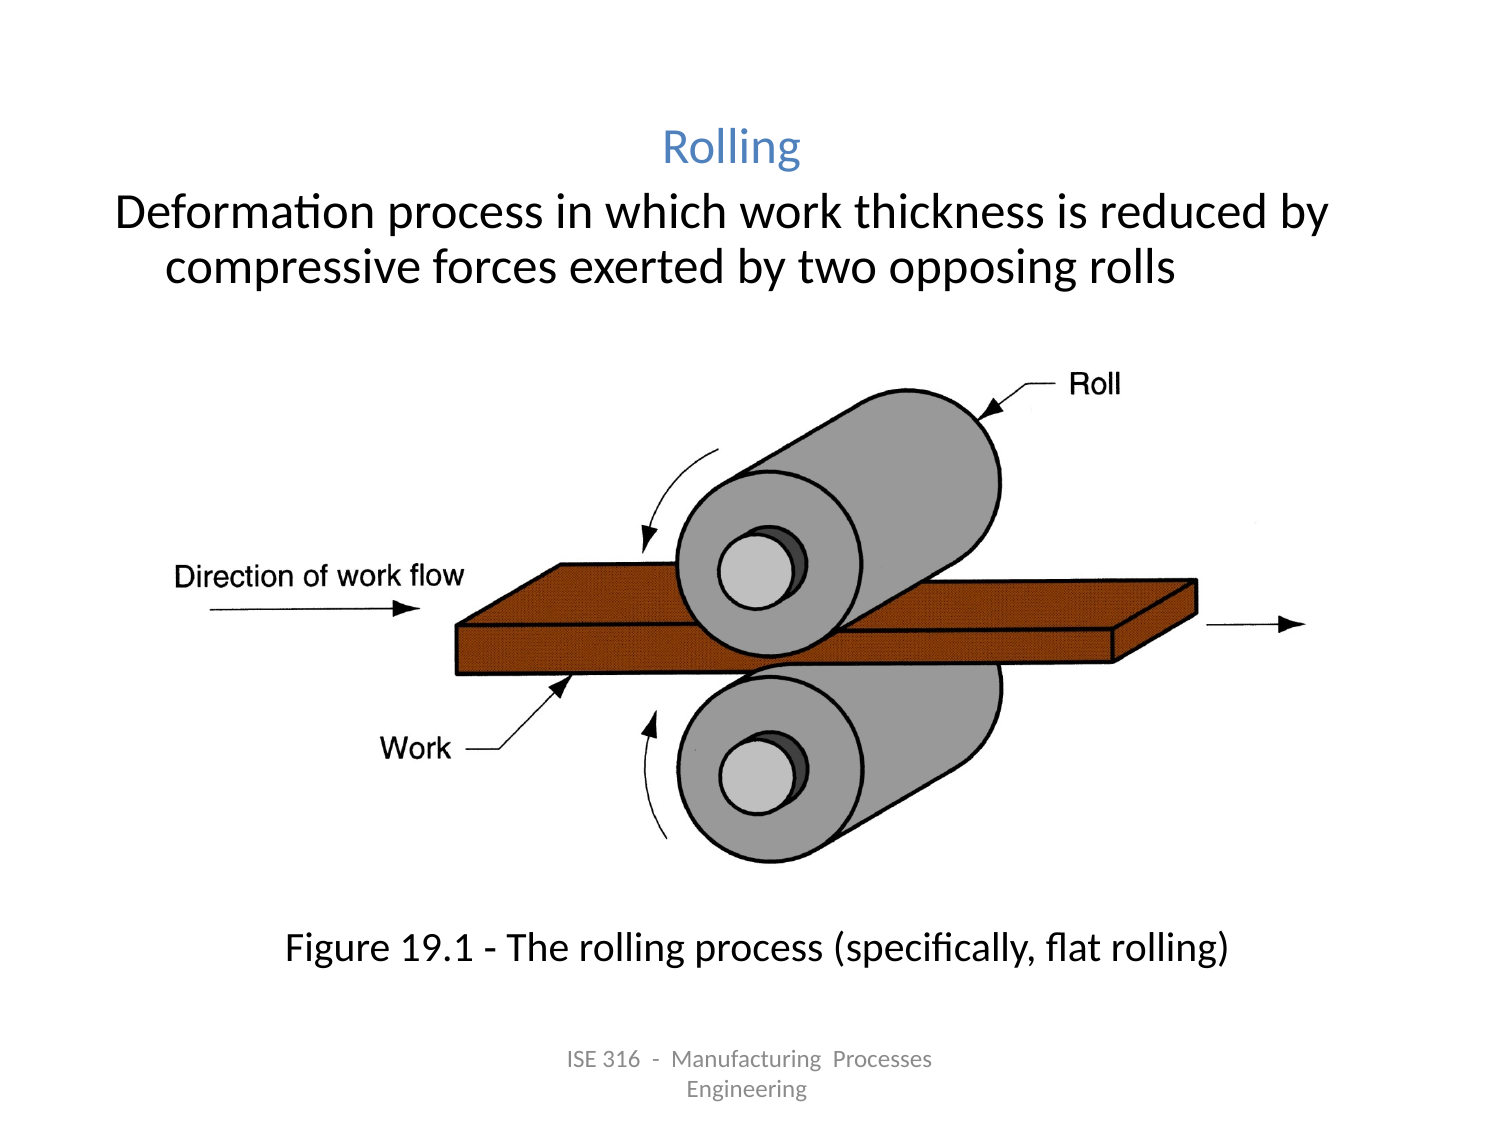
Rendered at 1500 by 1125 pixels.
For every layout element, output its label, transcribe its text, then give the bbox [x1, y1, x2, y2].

text_box [87, 912, 1438, 988]
text_box Figure 19.1 ‑ The rolling process (specifically, flat rolling) [124, 912, 1391, 978]
footer ISE 316 - Manufacturing Processes Engineering [512, 1042, 988, 1103]
list Rolling Deformation process in which work thickness is reduced by compressive forces exerted by two opposing rolls [99, 112, 1375, 338]
picture [149, 349, 1338, 884]
